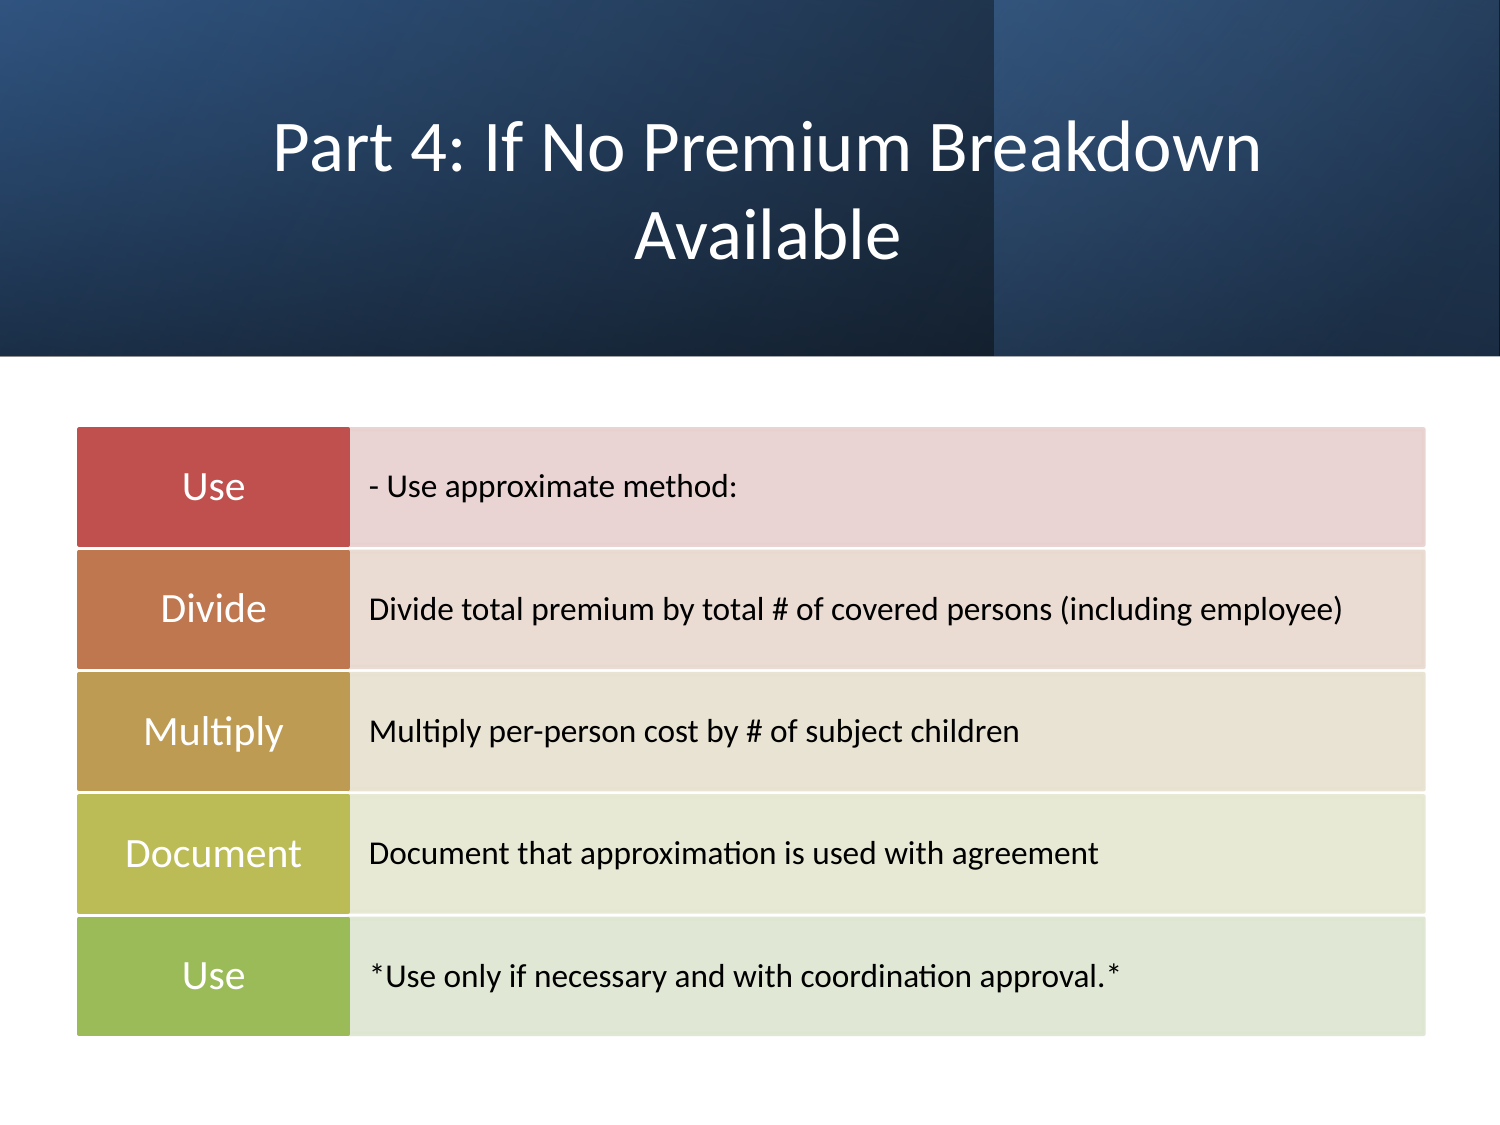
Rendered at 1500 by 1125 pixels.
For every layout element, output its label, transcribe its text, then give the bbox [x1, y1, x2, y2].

text_box [0, 358, 1500, 1125]
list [78, 428, 1424, 1035]
title Part 4: If No Premium Breakdown Available [170, 57, 1366, 316]
text_box [0, 0, 1500, 358]
